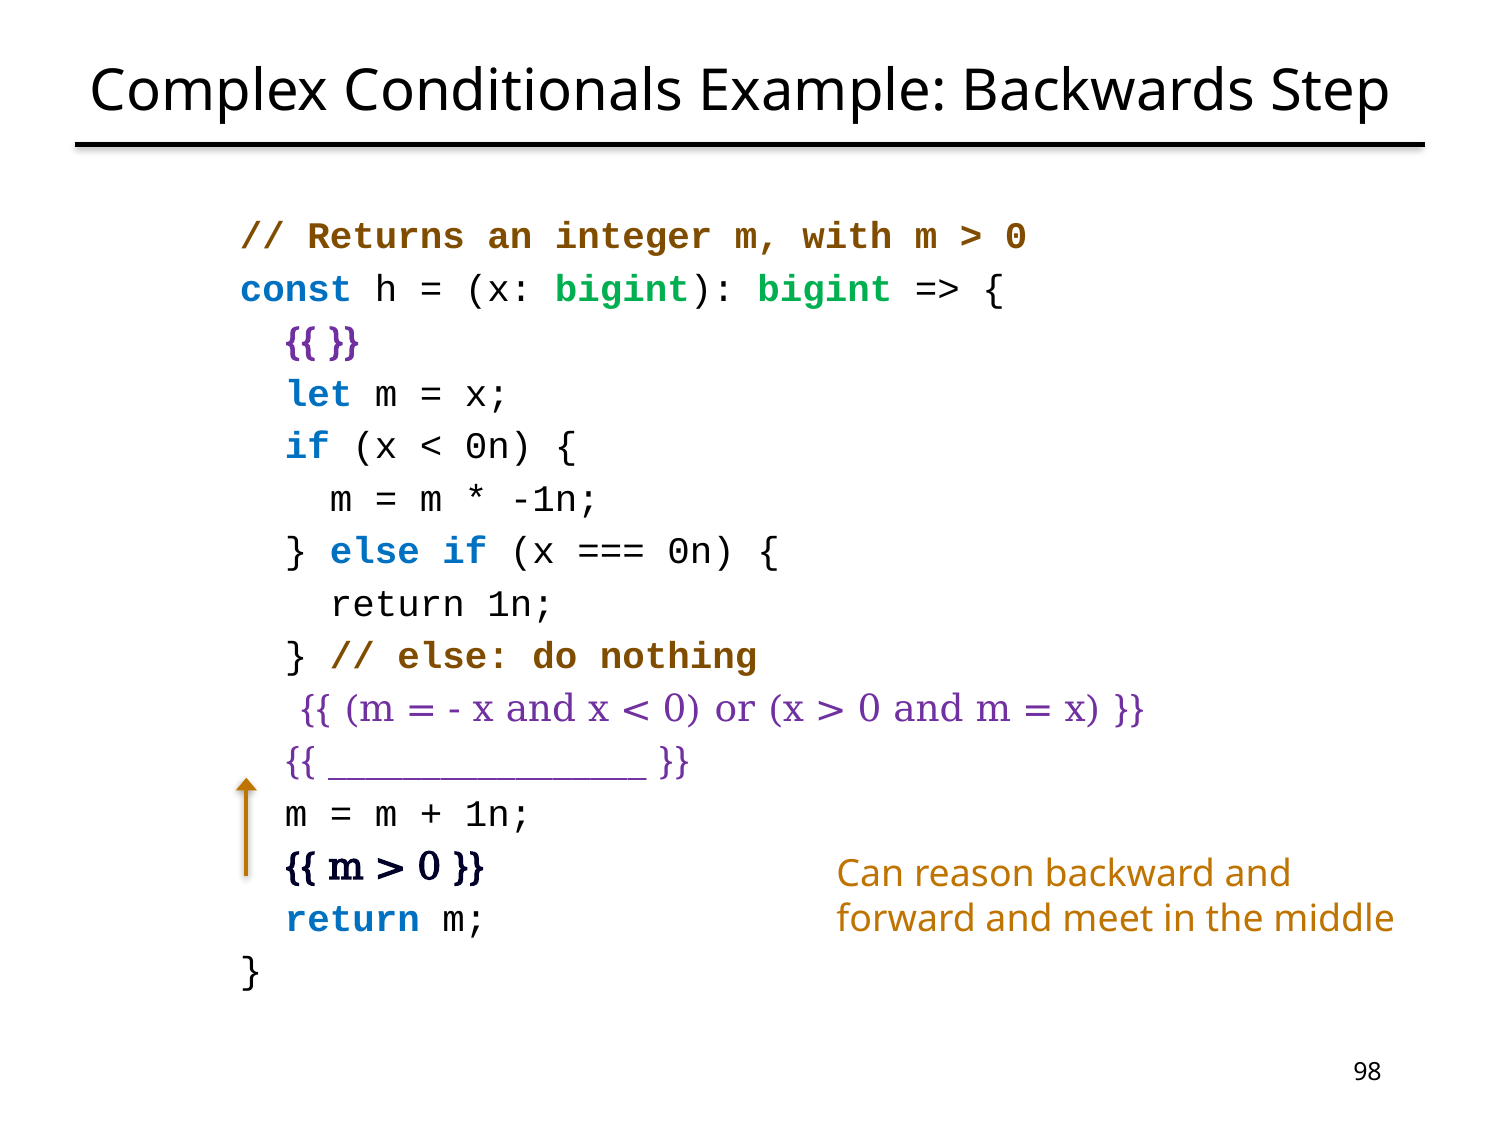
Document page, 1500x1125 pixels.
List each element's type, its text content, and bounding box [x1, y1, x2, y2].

slide_number 98 [1059, 1042, 1397, 1103]
list // Returns an integer m, with m > 0 const h = (x: bigint): bigint => { {{ }} let m = x; if (x < 0n) { m = m * -1n; } else if (x === 0n) { return 1n; } // else: do nothing {{ (m = - x and x < 0) or (x > 0 and m = x) }} {{ _________________ }} m = m + 1n; {{ m > 0 }} return m; } [75, 204, 1425, 1048]
text_box Can reason backward and forward and meet in the middle [821, 841, 1425, 947]
title Complex Conditionals Example: Backwards Step [75, 45, 1425, 145]
